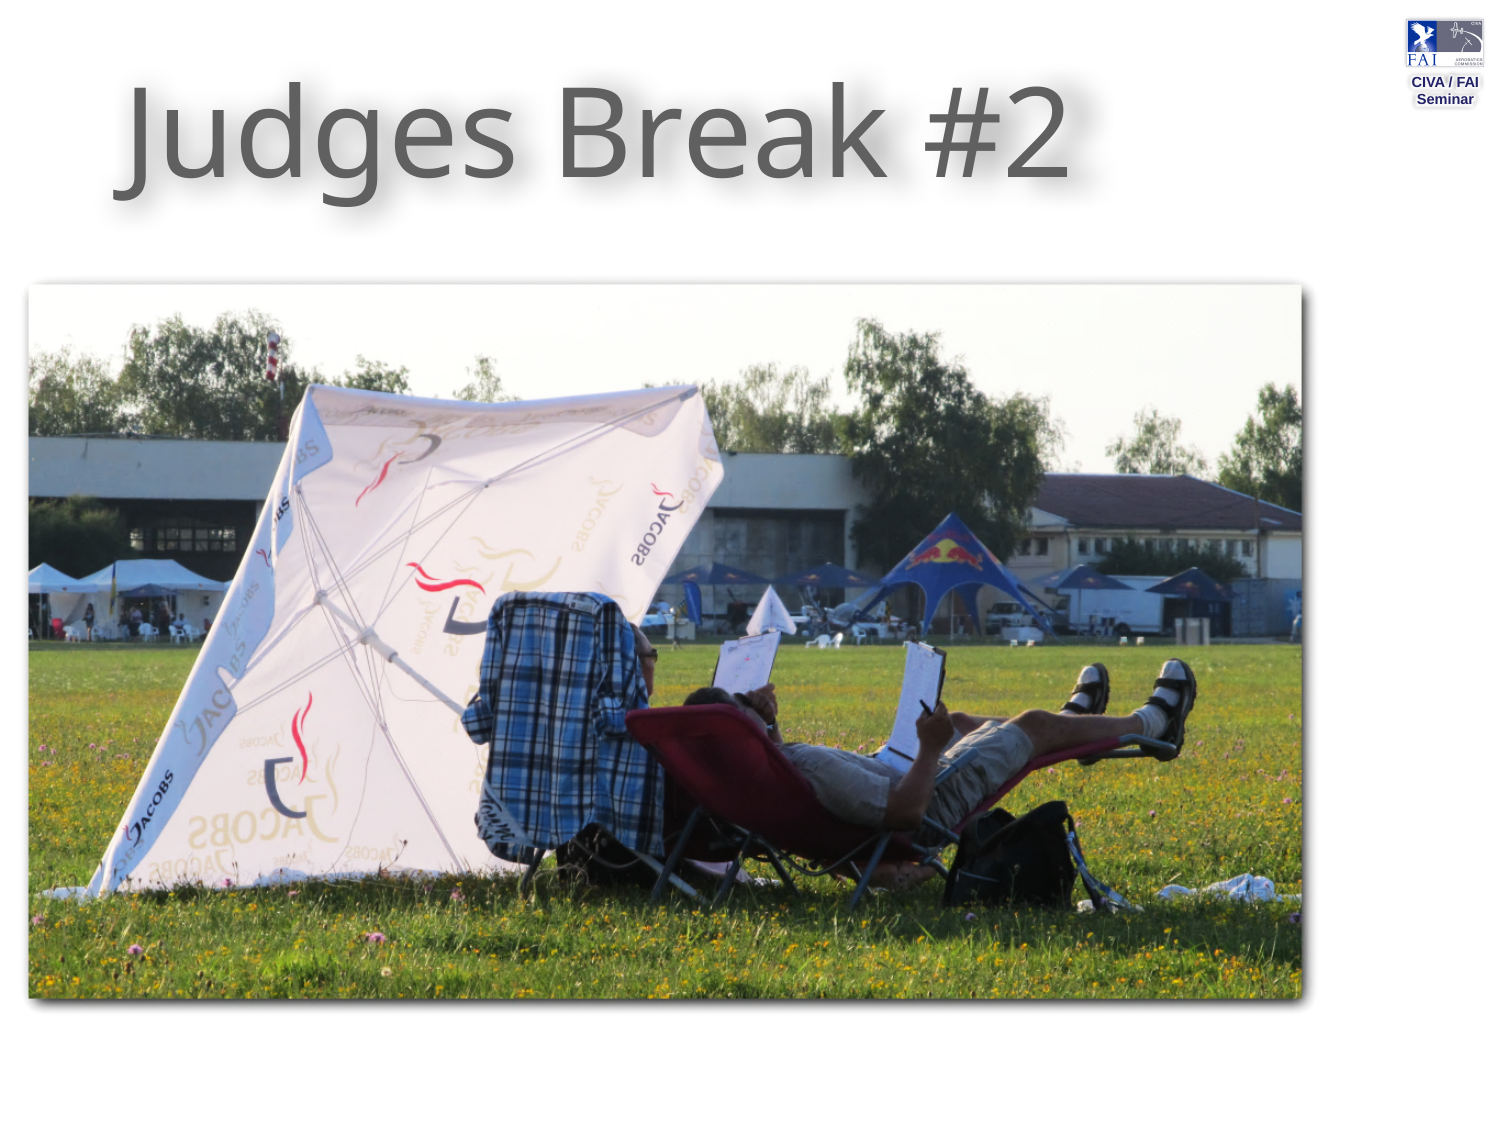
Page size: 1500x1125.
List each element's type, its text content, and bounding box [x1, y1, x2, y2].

picture [1406, 19, 1484, 67]
picture [10, 266, 1329, 1026]
title Judges Break #2 [108, 33, 1341, 222]
